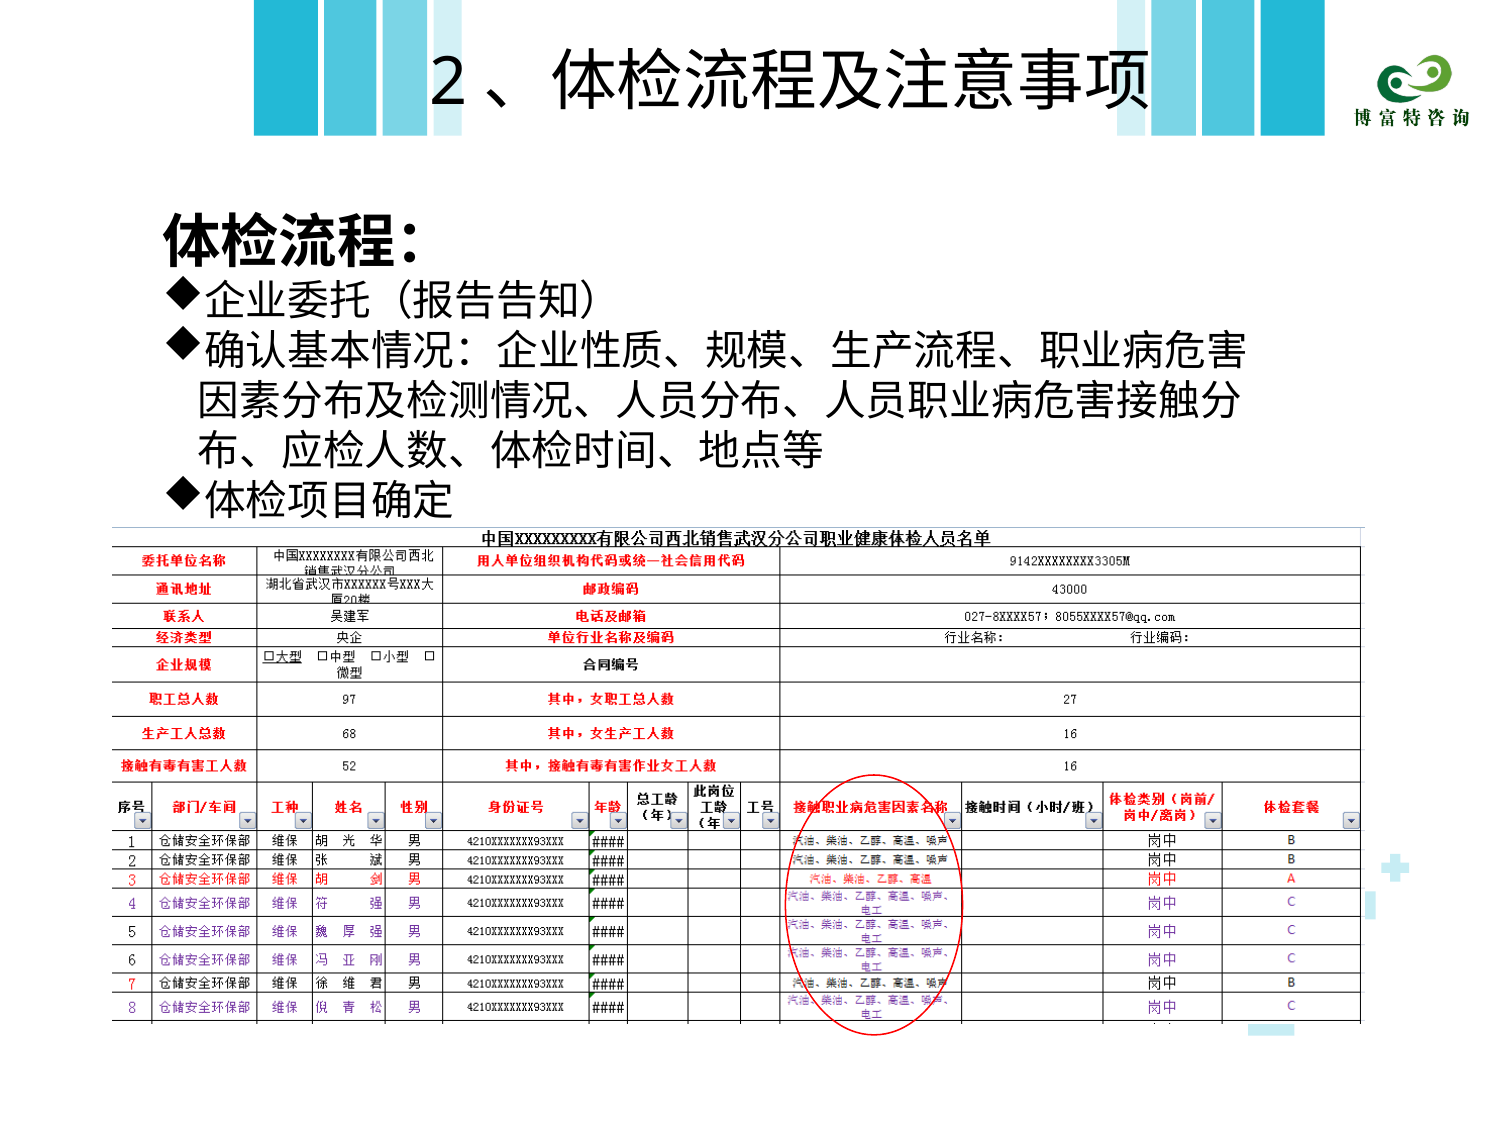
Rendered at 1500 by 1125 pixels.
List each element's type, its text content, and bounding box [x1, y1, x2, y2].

picture [111, 526, 1365, 1024]
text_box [1068, 774, 1410, 1036]
text_box [849, 1032, 899, 1037]
text_box 体检流程： 企业委托（报告告知） 确认基本情况：企业性质、规模、生产流程、职业病危害因素分布及检测情况、人员分布、人员职业病危害接触分布、应检人数、体检时间、地点等 体检项目确定 [147, 196, 1294, 525]
picture [1340, 54, 1488, 129]
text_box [253, 0, 1325, 136]
